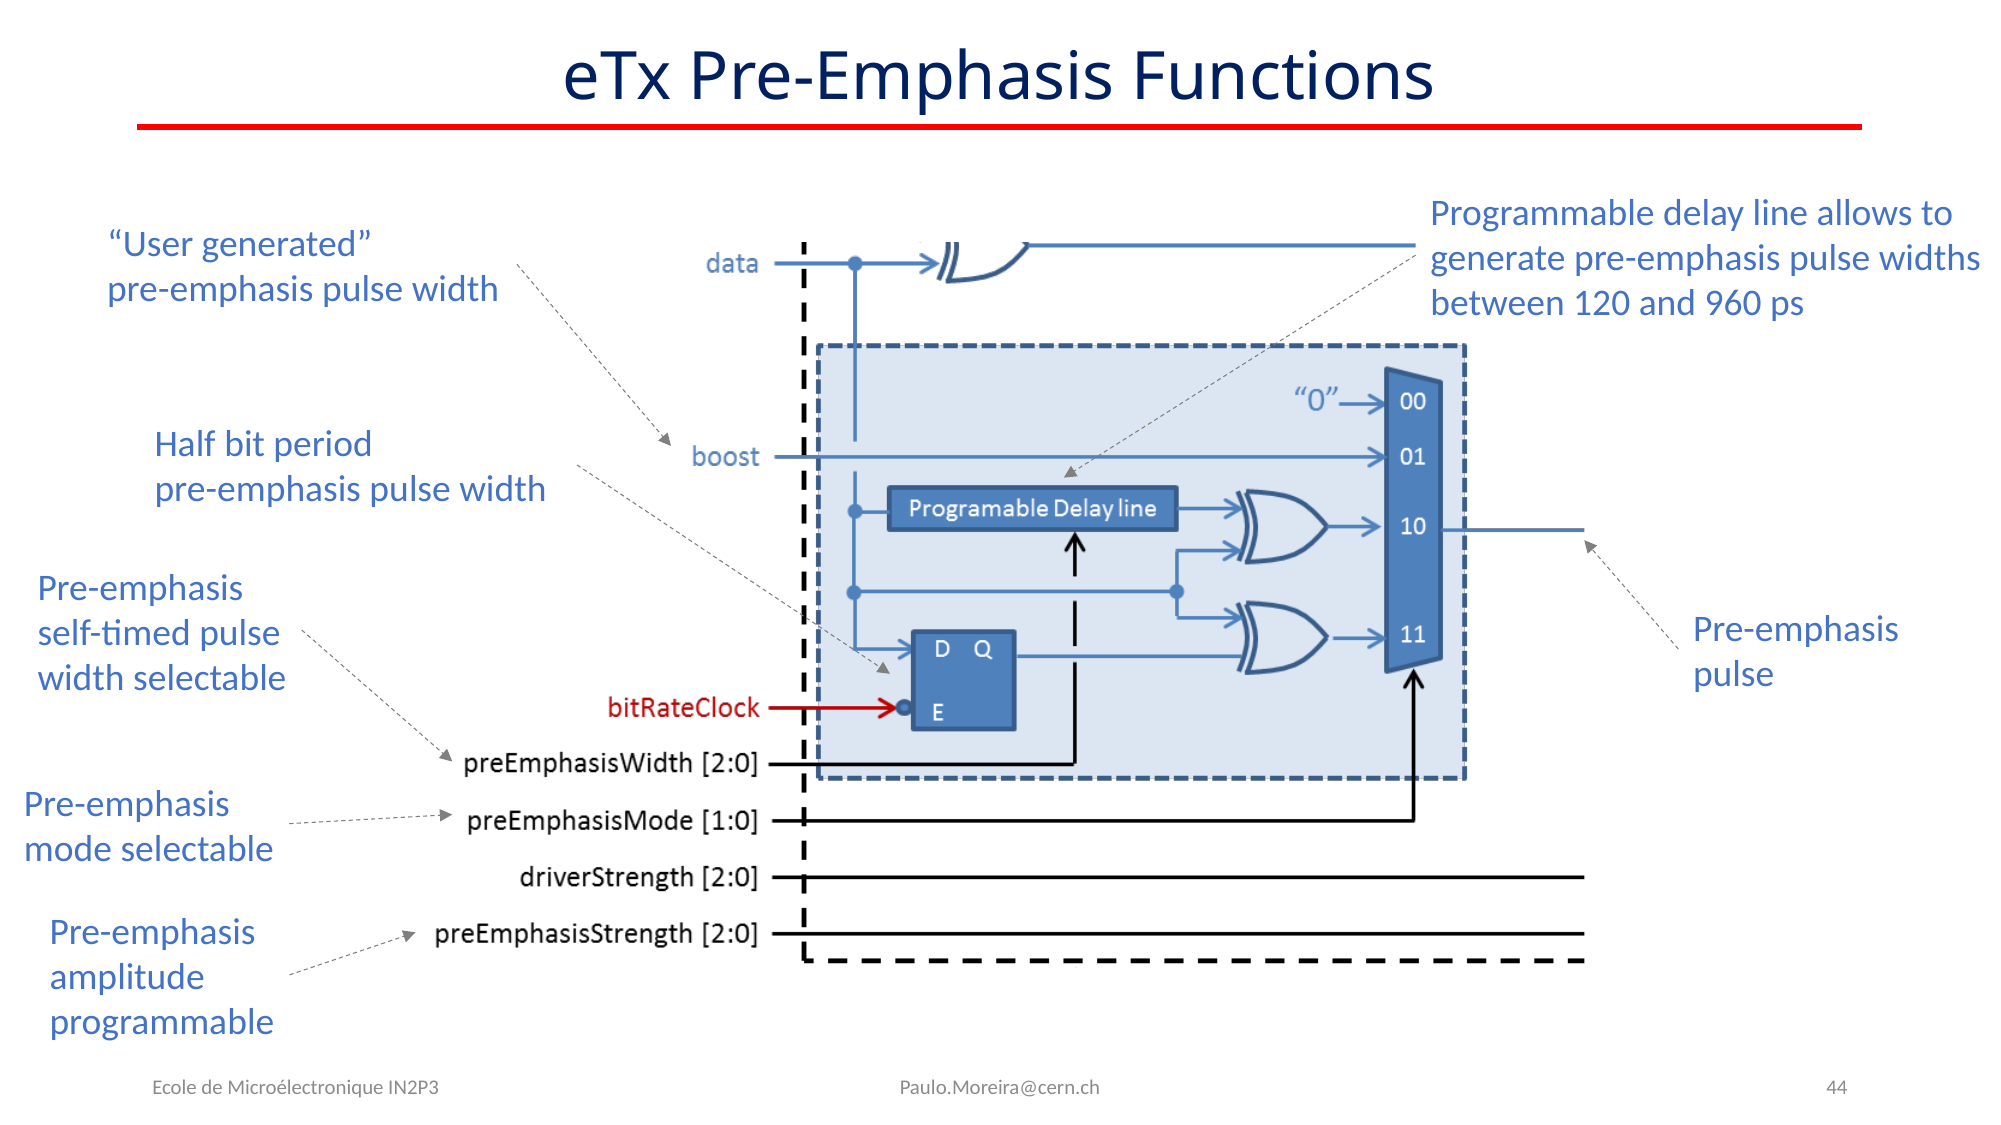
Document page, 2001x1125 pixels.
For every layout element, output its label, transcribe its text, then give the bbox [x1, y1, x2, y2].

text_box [576, 464, 890, 674]
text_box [1063, 256, 1413, 478]
text_box “User generated” pre-emphasis pulse width [92, 211, 515, 317]
text_box Pre-emphasis self-timed pulse width selectable [22, 555, 302, 705]
text_box Programmable delay line allows to generate pre-emphasis pulse widths between 120 and 960 ps [1415, 180, 1997, 330]
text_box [290, 932, 416, 976]
footer Paulo.Moreira@cern.ch [662, 1070, 1338, 1103]
text_box Pre-emphasis pulse [1678, 596, 1932, 702]
title eTx Pre-Emphasis Functions [137, 39, 1863, 117]
slide_number 44 [1412, 1070, 1863, 1103]
text_box Half bit period pre-emphasis pulse width [139, 411, 415, 517]
text_box Pre-emphasis mode selectable [9, 771, 290, 876]
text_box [1584, 540, 1679, 650]
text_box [516, 264, 671, 446]
picture [415, 242, 1585, 968]
slide_number Ecole de Microélectronique IN2P3 [137, 1070, 588, 1103]
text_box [303, 630, 453, 762]
text_box Pre-emphasis amplitude programmable [34, 900, 290, 1050]
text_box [290, 814, 453, 825]
